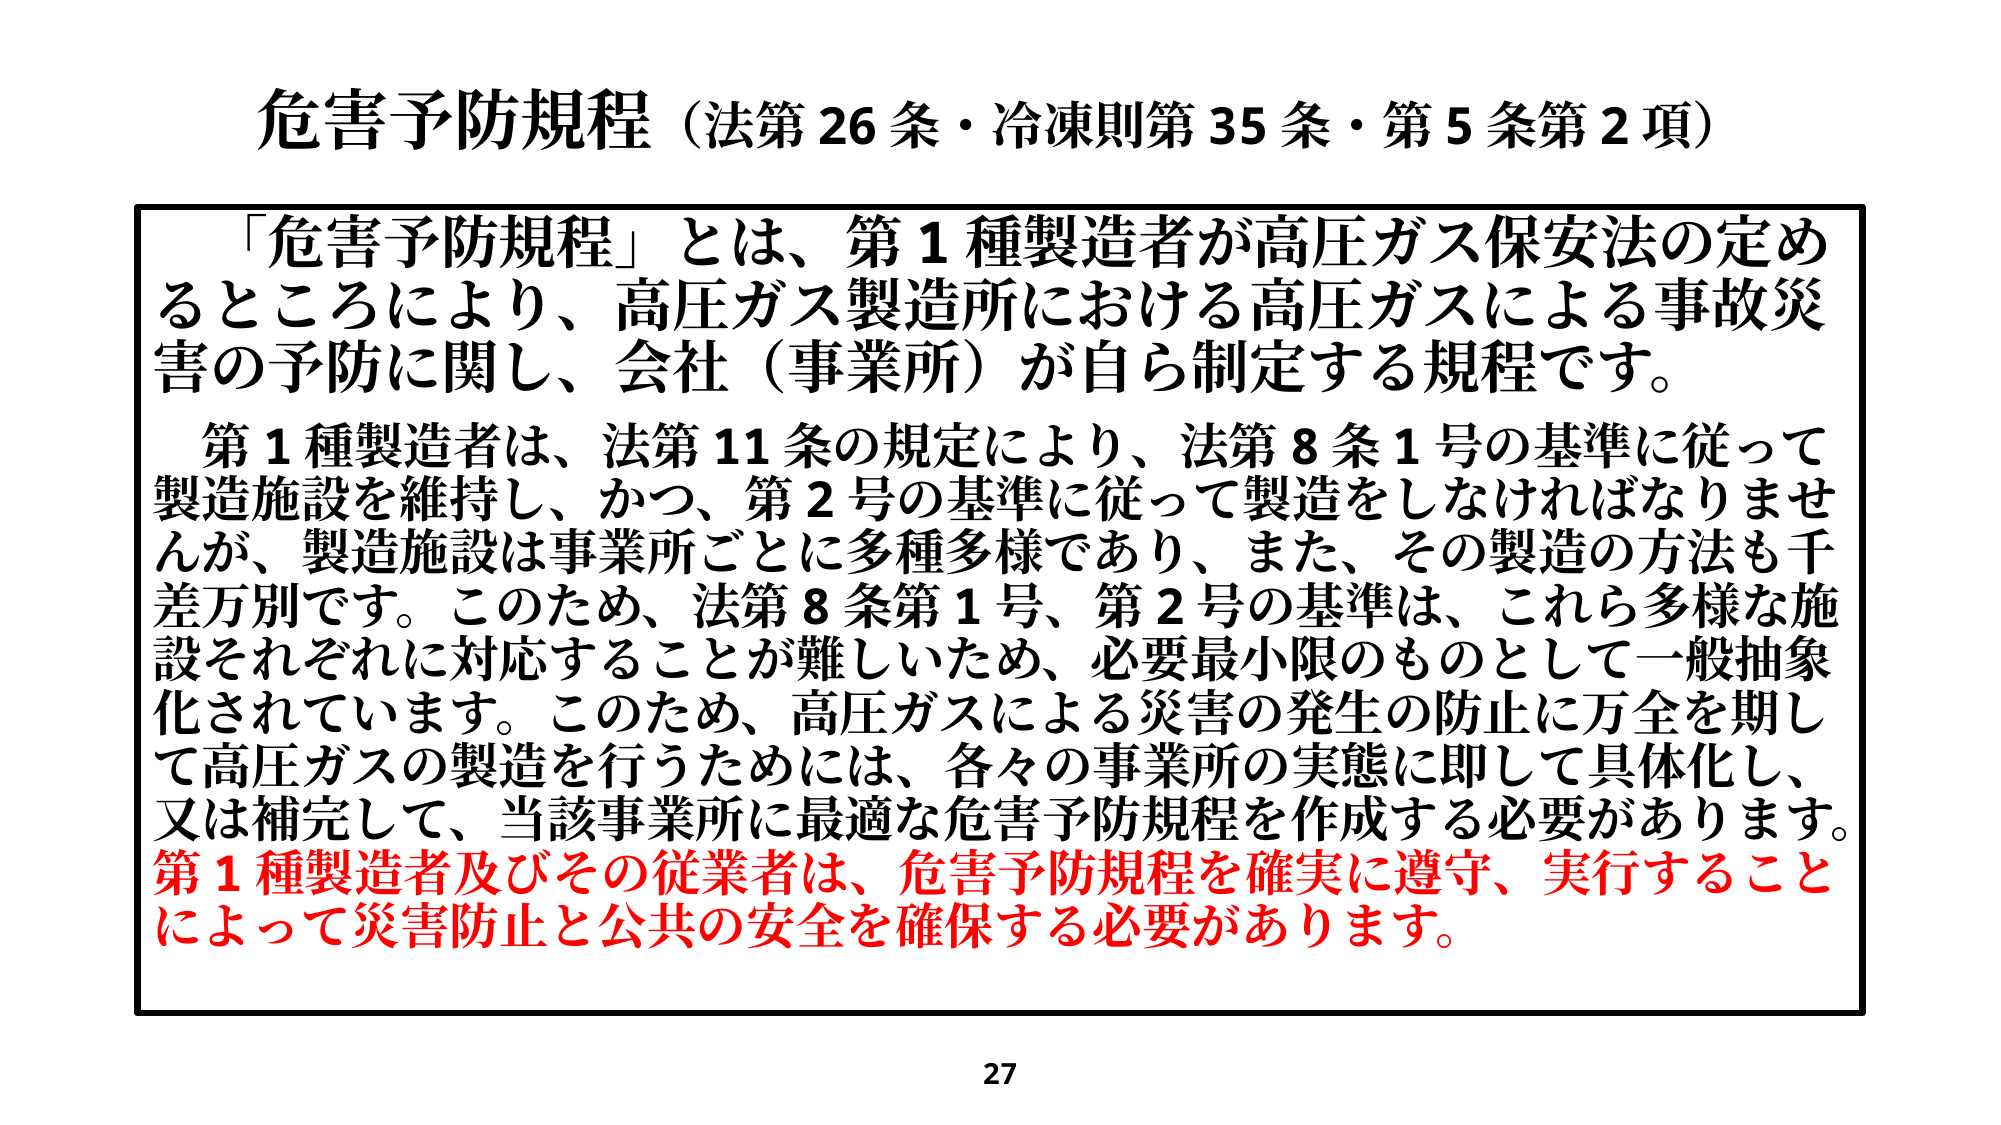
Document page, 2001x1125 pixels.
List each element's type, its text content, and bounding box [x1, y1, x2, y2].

list 「危害予防規程」とは、第1種製造者が高圧ガス保安法の定めるところにより、高圧ガス製造所における高圧ガスによる事故災害の予防に関し、会社（事業所）が自ら制定する規程です。 第1種製造者は、法第11条の規定により、法第8条1号の基準に従って製造施設を維持し、かつ、第2号の基準に従って製造をしなければなりませんが、製造施設は事業所ごとに多種多様であり、また、その製造の方法も千差万別です。このため、法第8条第1号、第2号の基準は、これら多様な施設それぞれに対応することが難しいため、必要最小限のものとして一般抽象化されています。このため、高圧ガスによる災害の発生の防止に万全を期して高圧ガスの製造を行うためには、各々の事業所の実態に即して具体化し、又は補完して、当該事業所に最適な危害予防規程を作成する必要があります。第1種製造者及びその従業者は、危害予防規程を確実に遵守、実行することによって災害防止と公共の安全を確保する必要があります。 [137, 206, 1863, 1014]
title 危害予防規程（法第26条・冷凍則第35条・第5条第2項） [137, 59, 1863, 187]
footer 27 [662, 1042, 1338, 1103]
